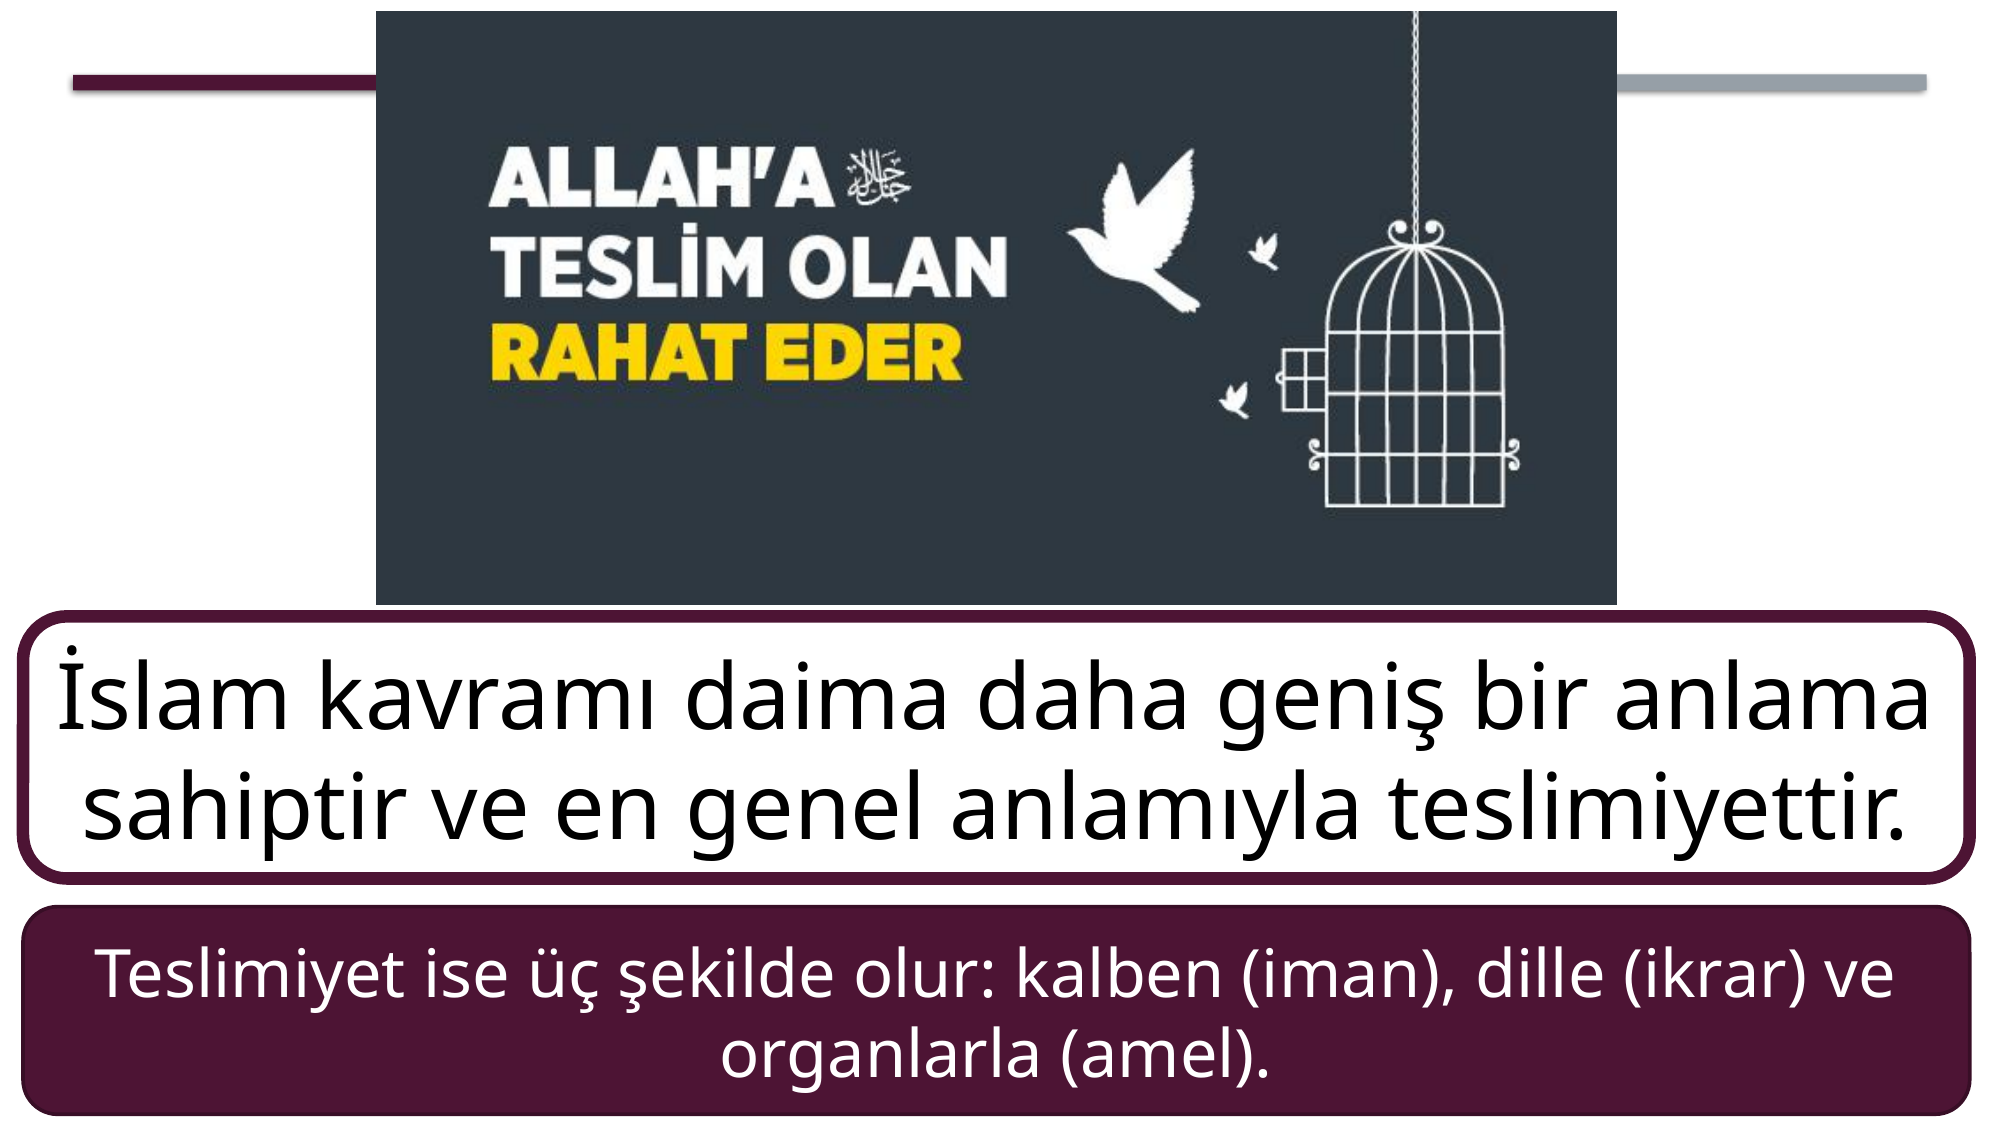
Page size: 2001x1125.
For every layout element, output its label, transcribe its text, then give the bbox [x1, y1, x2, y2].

picture [376, 11, 1617, 606]
text_box Teslimiyet ise üç şekilde olur: kalben (iman), dille (ikrar) ve organlarla (amel). [21, 904, 1972, 1117]
text_box İslam kavramı daima daha geniş bir anlama sahiptir ve en genel anlamıyla teslimiyettir. [21, 614, 1972, 881]
